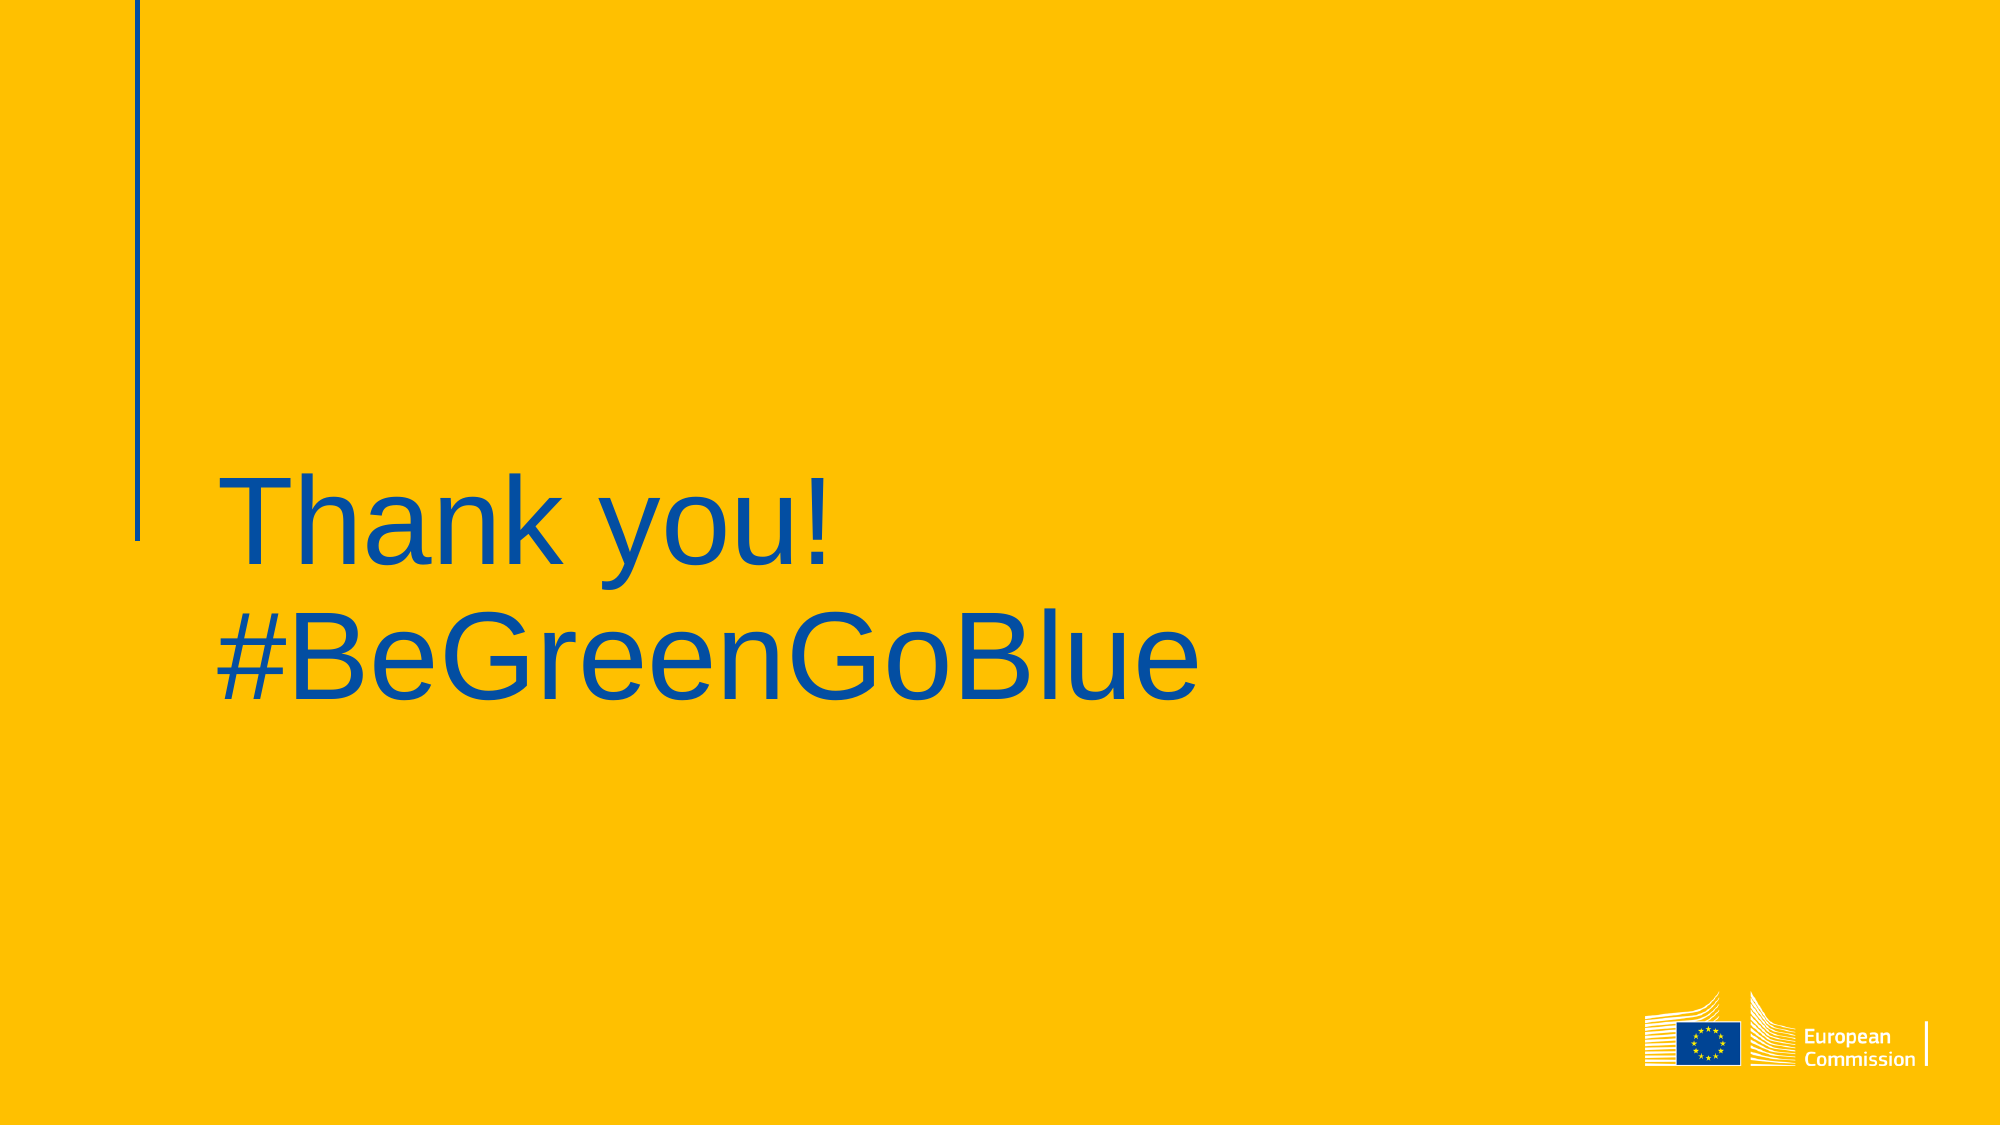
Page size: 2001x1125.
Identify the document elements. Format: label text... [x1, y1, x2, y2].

title Thank you! #BeGreenGoBlue [202, 335, 1869, 727]
picture [1645, 991, 1928, 1066]
